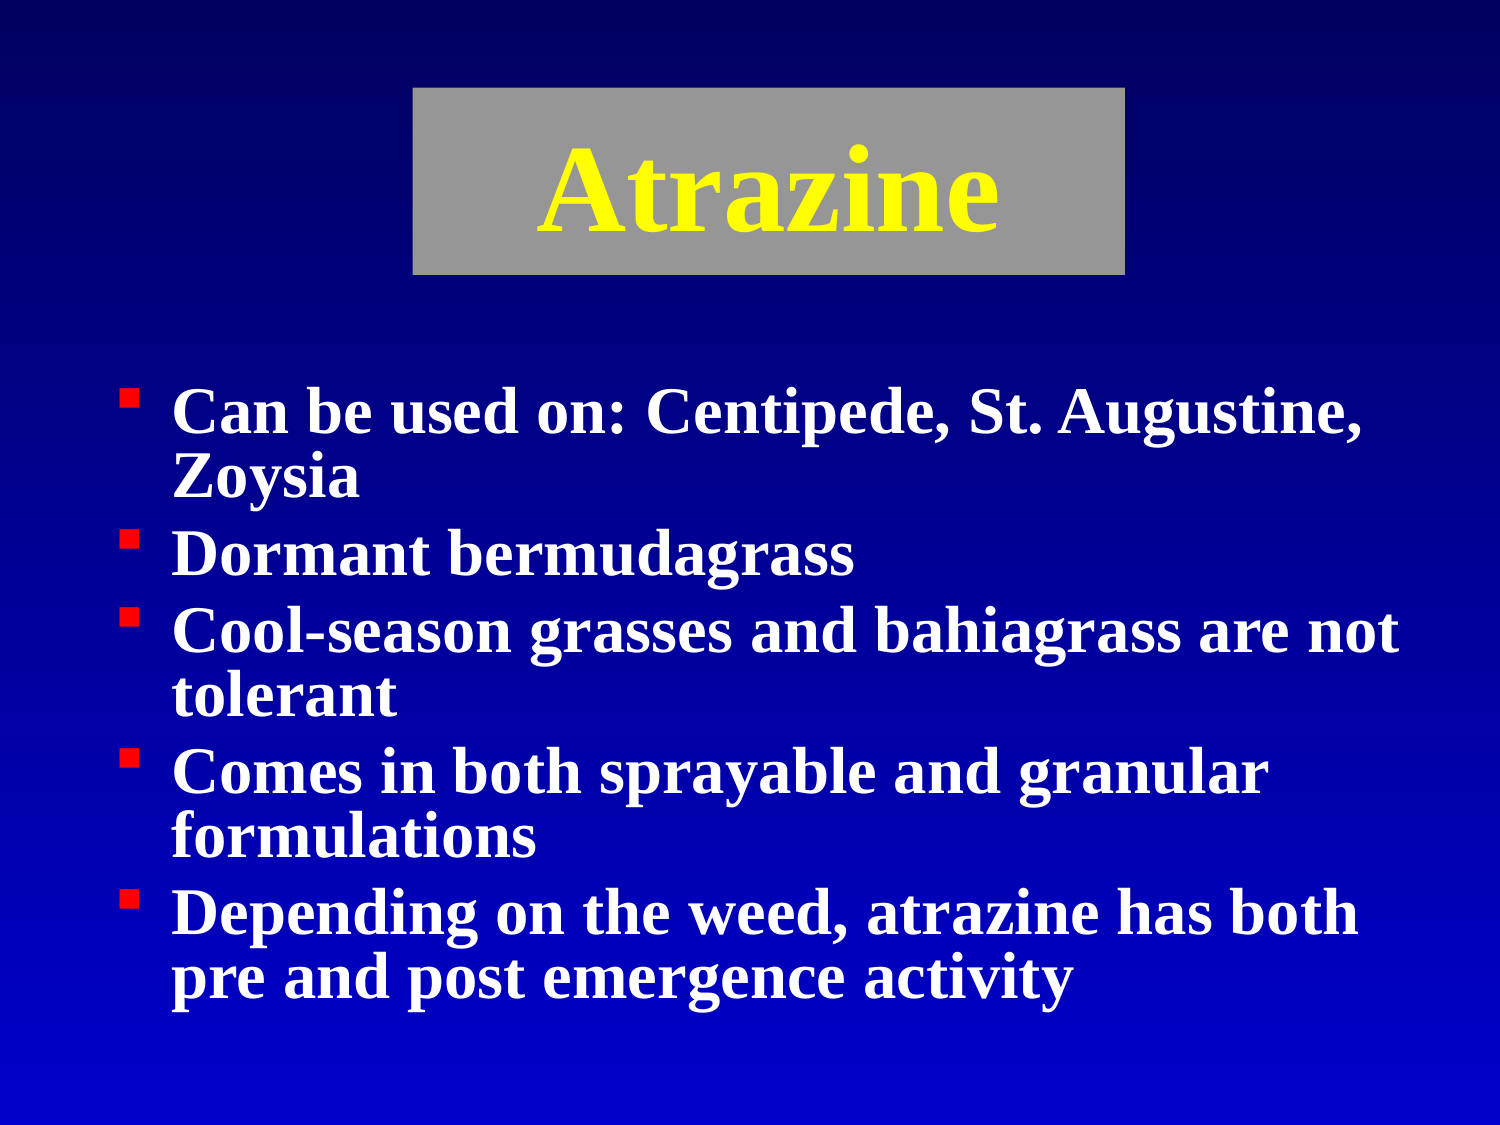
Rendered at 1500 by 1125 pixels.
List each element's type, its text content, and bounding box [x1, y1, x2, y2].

list Can be used on: Centipede, St. Augustine, Zoysia Dormant bermudagrass Cool-season grasses and bahiagrass are not tolerant Comes in both sprayable and granular formulations Depending on the weed, atrazine has both pre and post emergence activity [99, 375, 1425, 1050]
title Atrazine [412, 87, 1125, 275]
